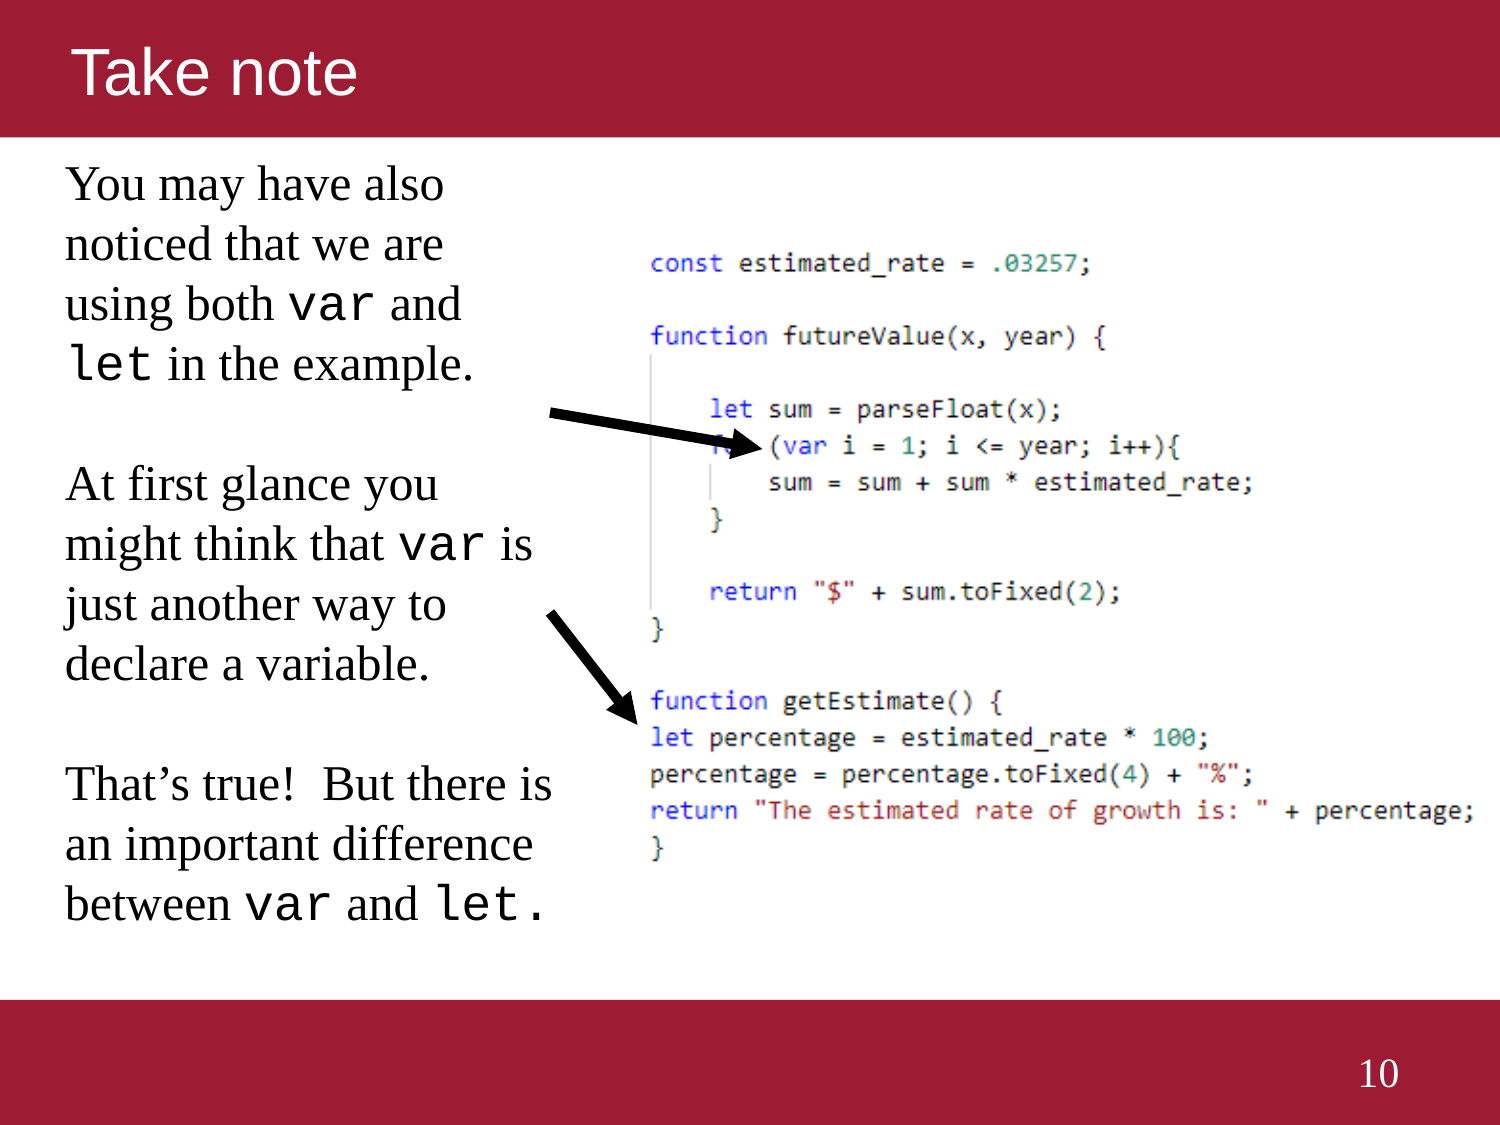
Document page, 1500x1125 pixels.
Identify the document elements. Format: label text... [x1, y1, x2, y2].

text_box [549, 612, 638, 726]
title Take note [0, 0, 1500, 138]
picture [631, 249, 1500, 876]
slide_number 10 [1074, 1038, 1426, 1089]
text_box You may have also noticed that we are using both var and let in the example. At first glance you might think that var is just another way to declare a variable. That’s true! But there is an important difference between var and let. [49, 143, 575, 999]
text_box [549, 412, 763, 450]
